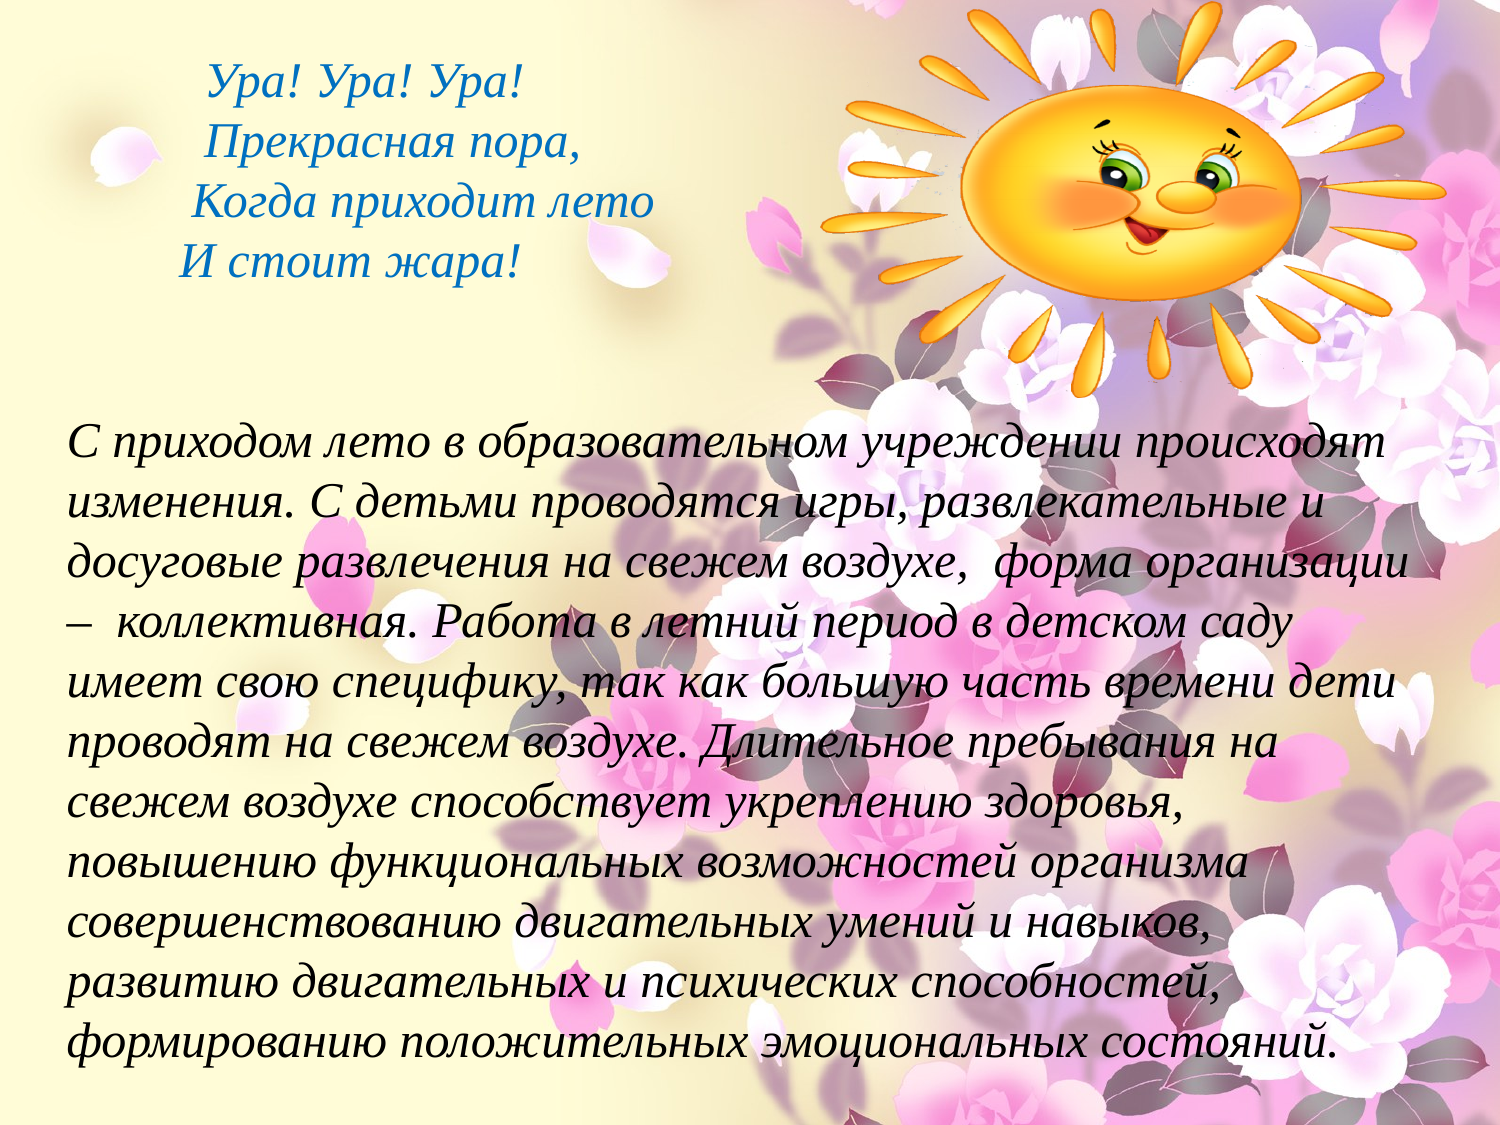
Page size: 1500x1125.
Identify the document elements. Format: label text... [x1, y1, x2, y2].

text_box Ура! Ура! Ура! Прекрасная пора, Когда приходит лето И стоит жара! С приходом лето в образовательном учреждении происходят изменения. С детьми проводятся игры, развлекательные и досуговые развлечения на свежем воздухе, форма организации – коллективная. Работа в летний период в детском саду имеет свою специфику, так как большую часть времени дети проводят на свежем воздухе. Длительное пребывания на свежем воздухе способствует укреплению здоровья, повышению функциональных возможностей организма совершенствованию двигательных умений и навыков, развитию двигательных и психических способностей, формированию положительных эмоциональных состояний. [51, 40, 1447, 1076]
picture [0, 0, 1500, 1125]
